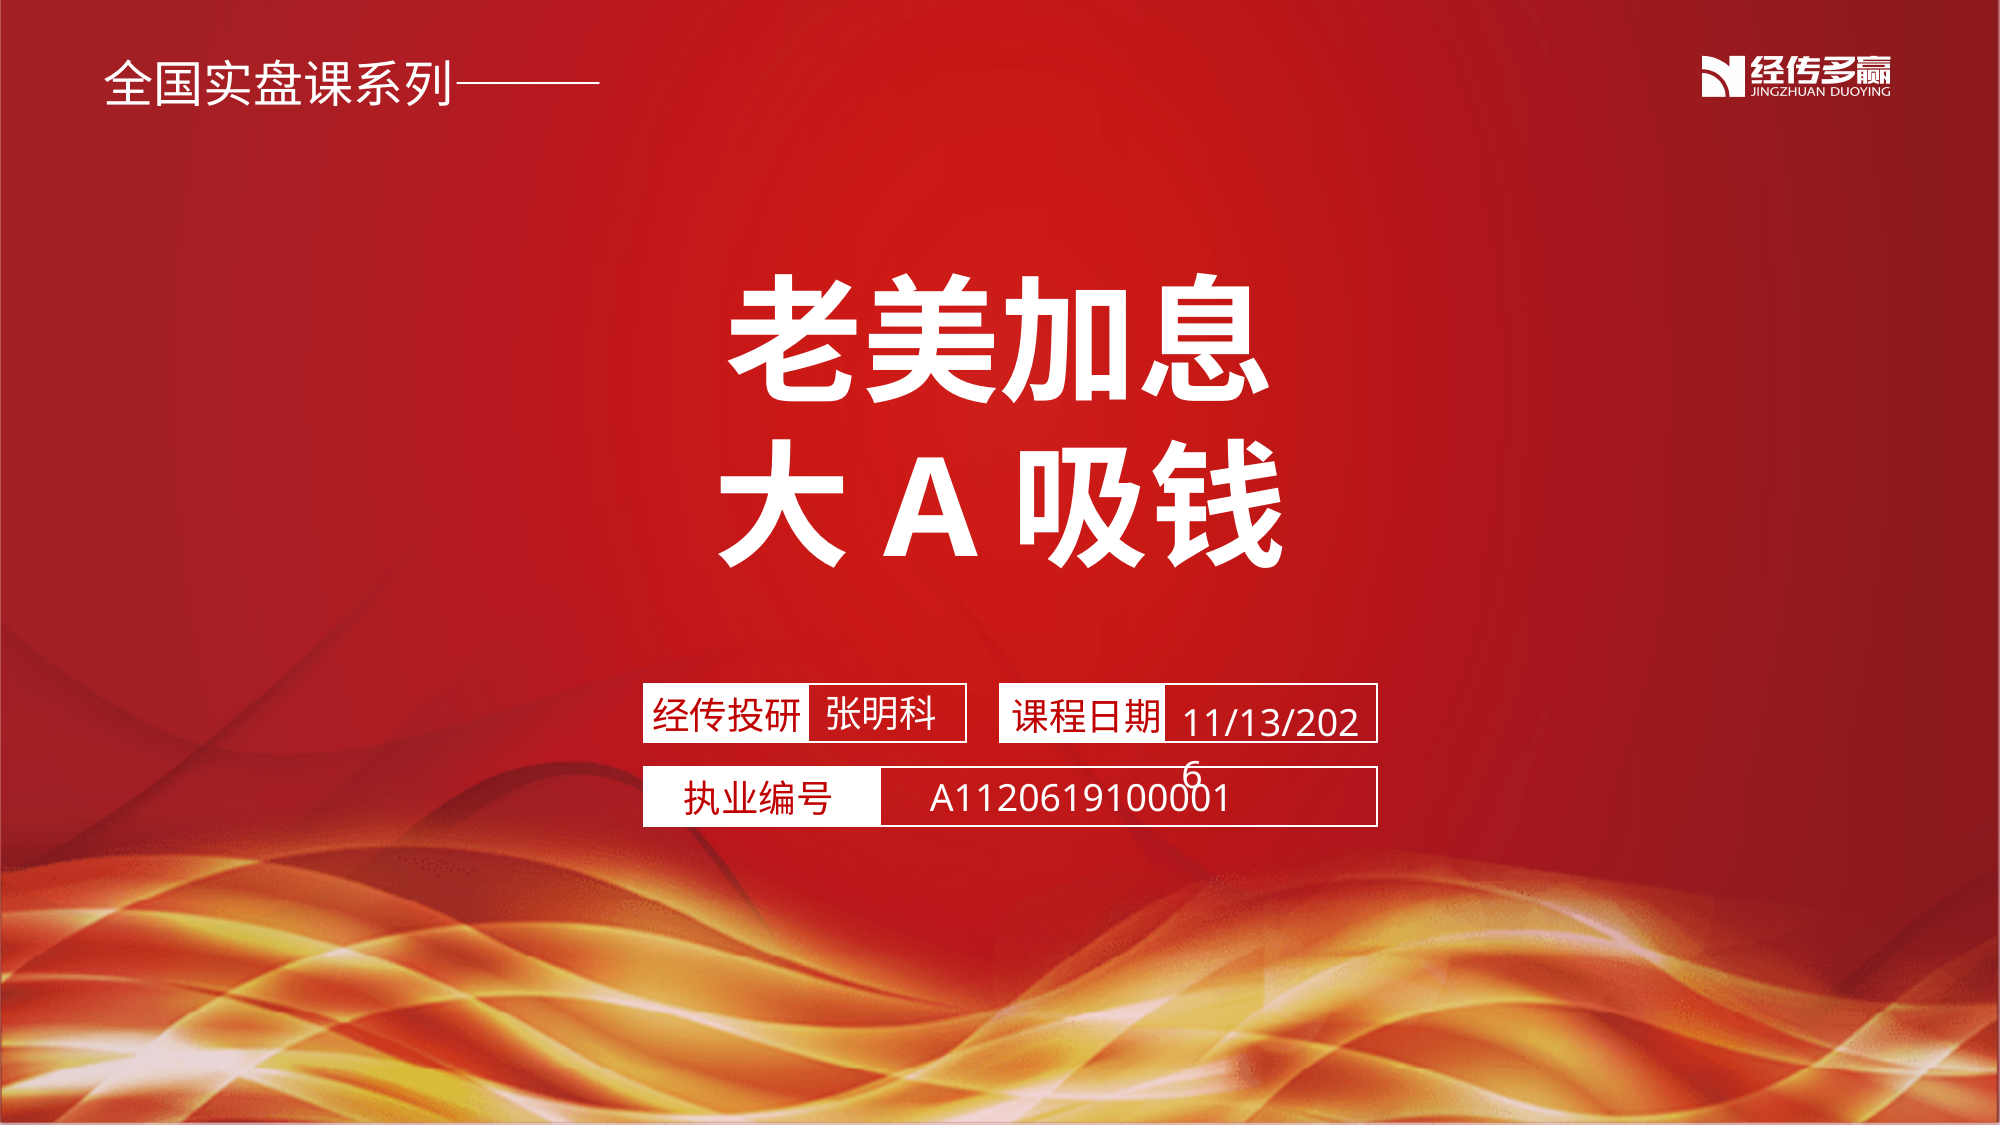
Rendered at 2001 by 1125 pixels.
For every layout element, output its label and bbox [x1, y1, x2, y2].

text_box [637, 675, 1379, 828]
picture [0, 0, 2000, 1125]
